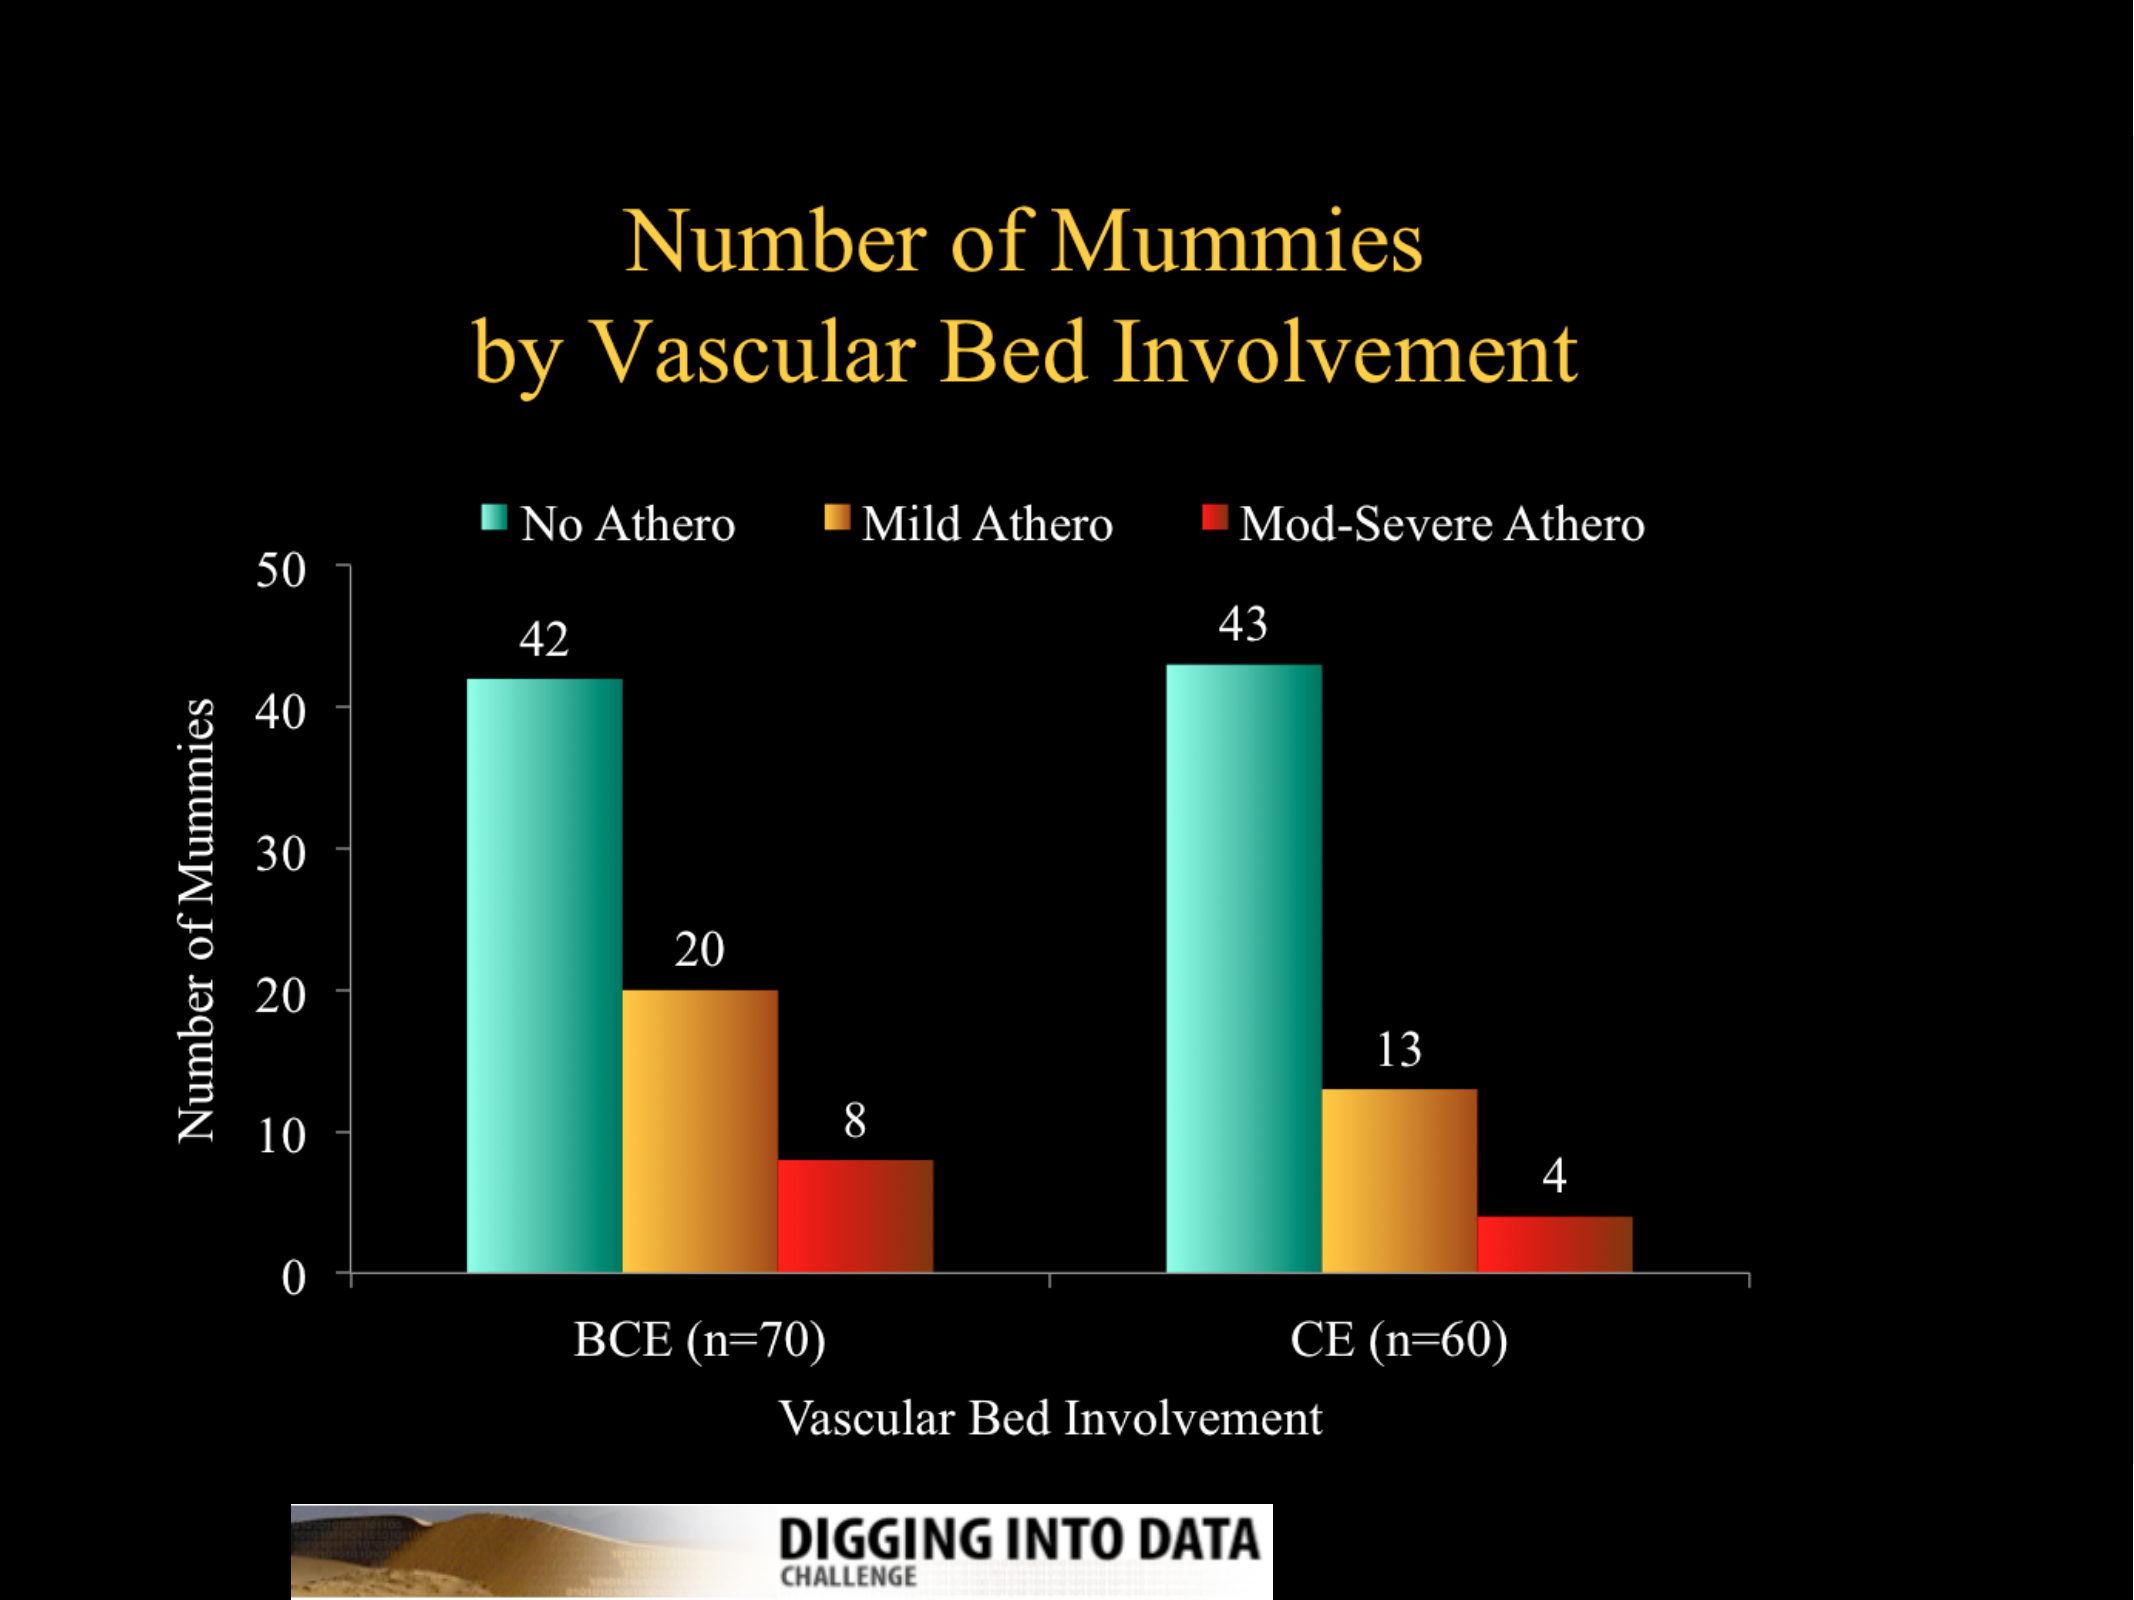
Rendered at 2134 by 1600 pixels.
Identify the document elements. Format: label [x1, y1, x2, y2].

picture [0, 135, 2134, 1465]
picture [291, 1503, 1274, 1600]
